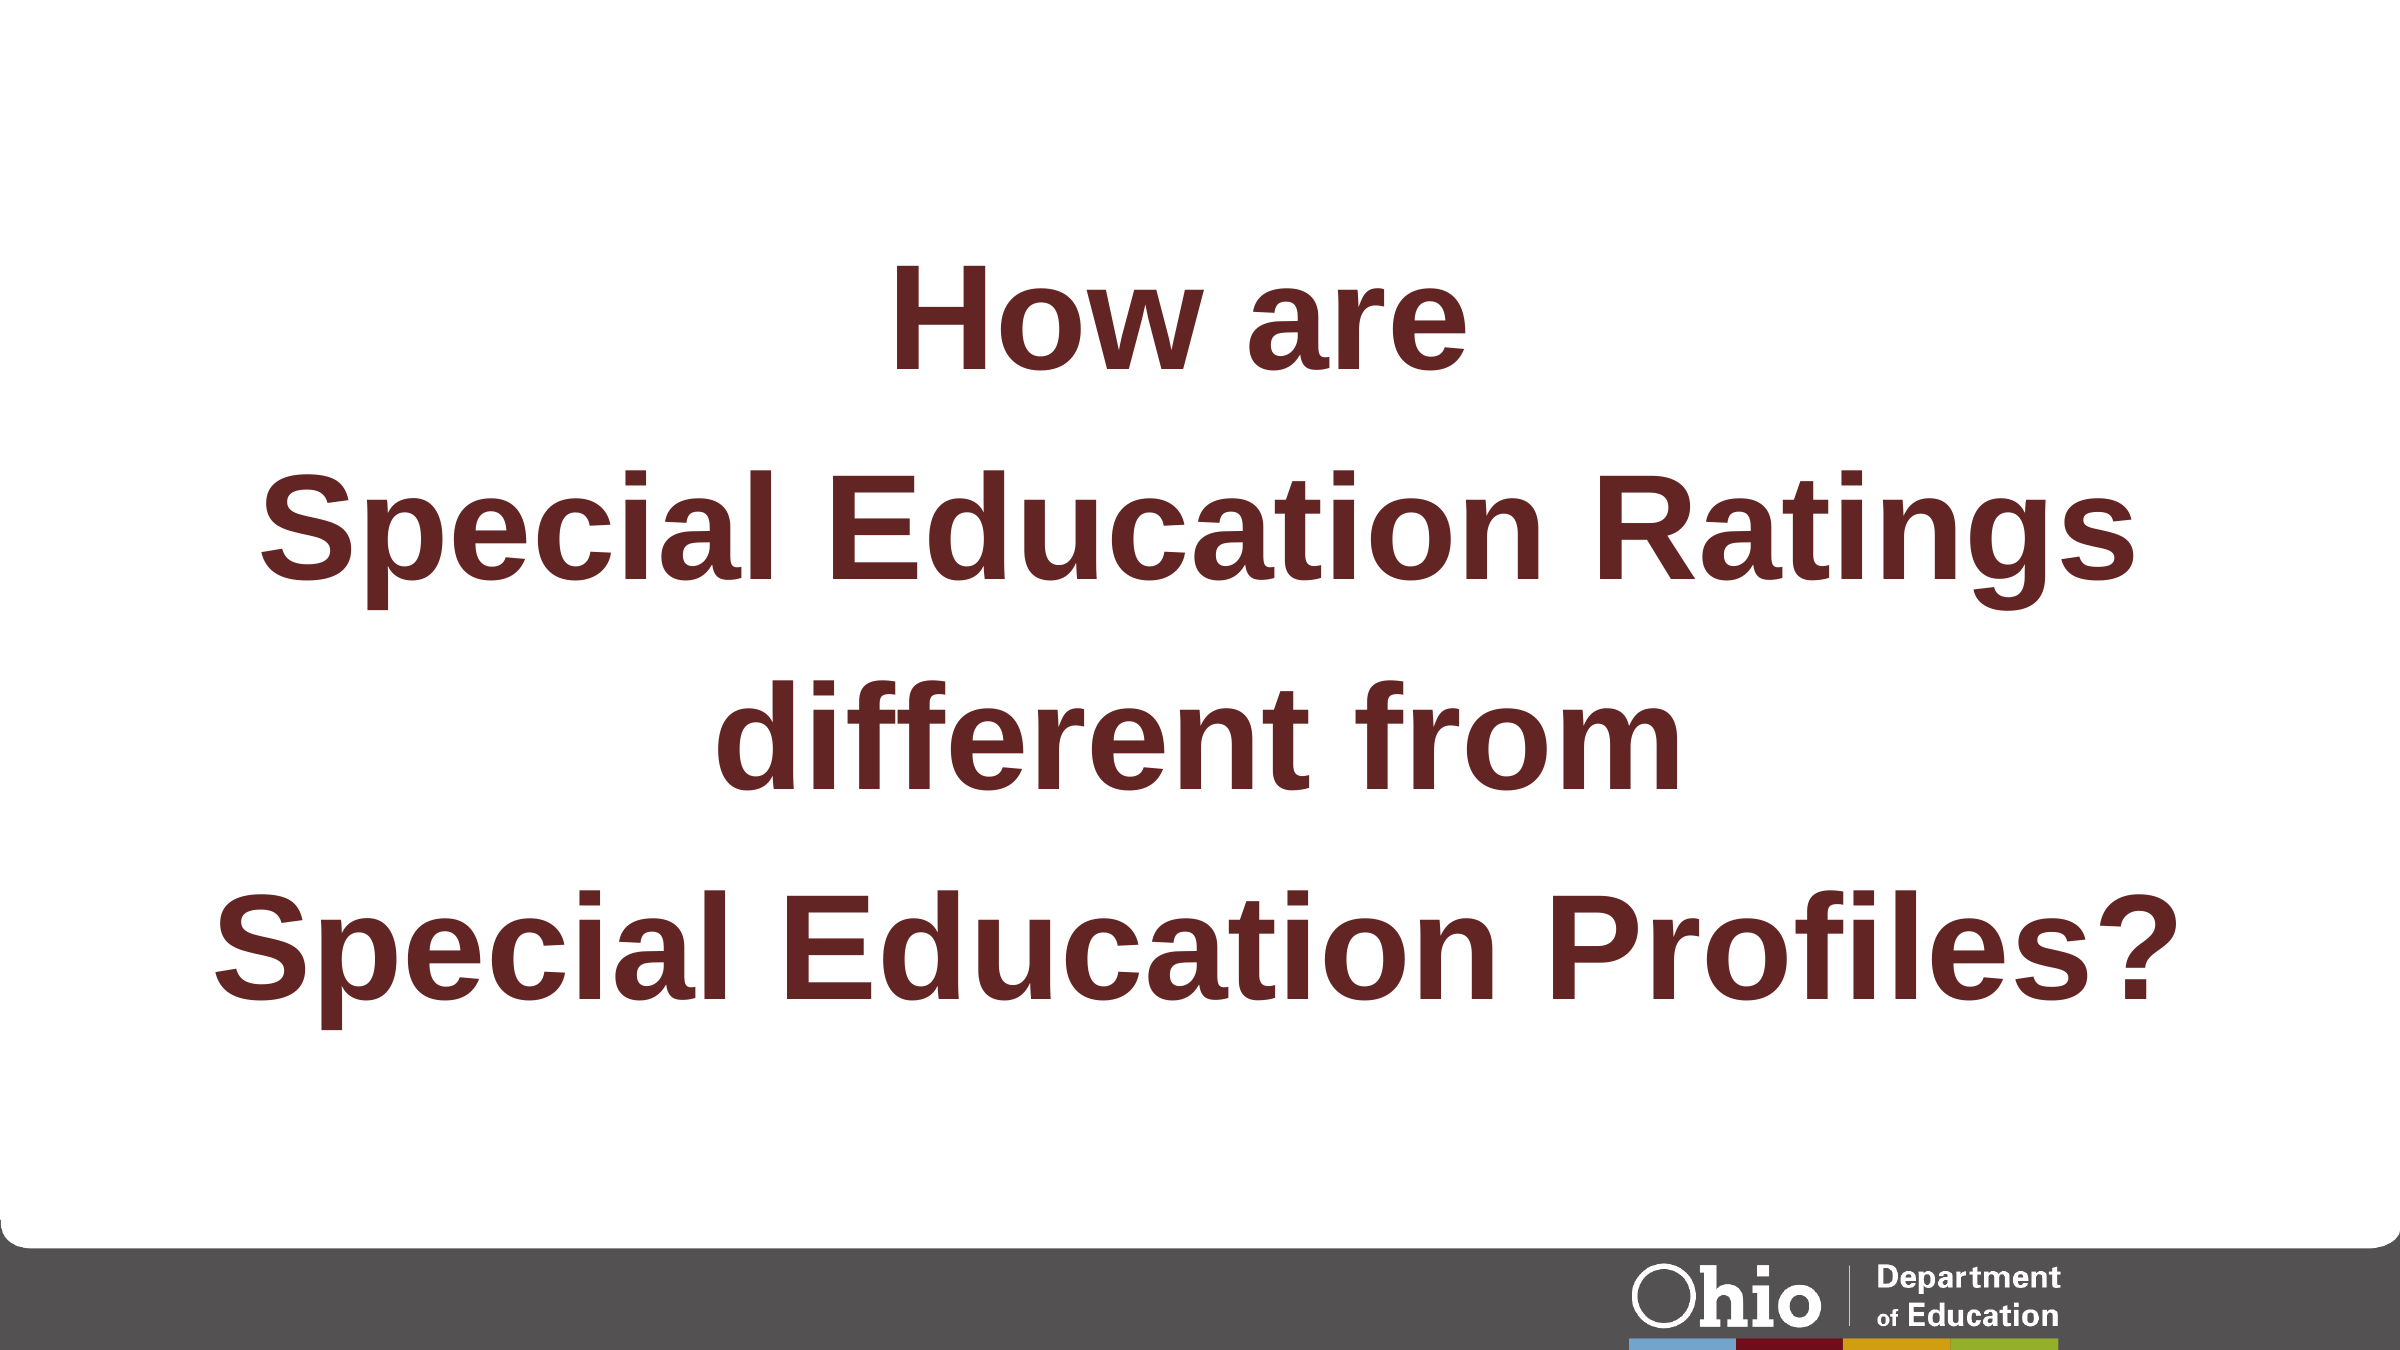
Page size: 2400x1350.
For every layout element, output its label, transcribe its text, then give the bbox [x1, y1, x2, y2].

list How are Special Education Ratings different from Special Education Profiles? [120, 111, 2280, 1139]
picture [0, 1209, 2400, 1350]
